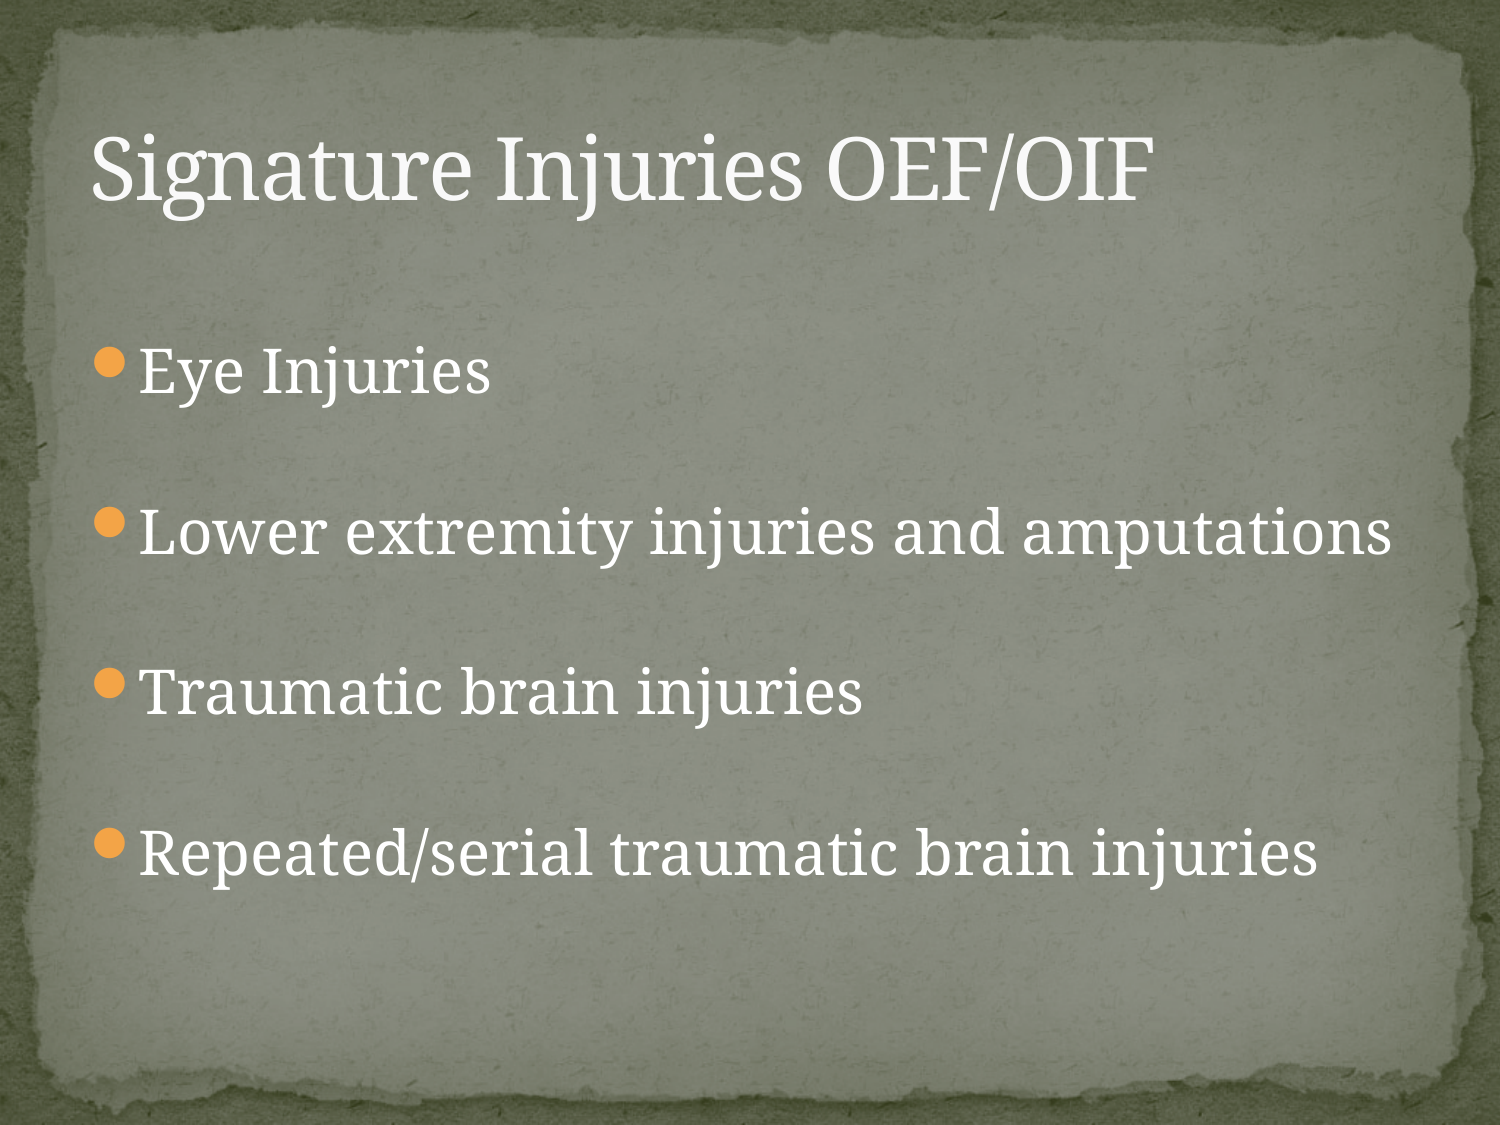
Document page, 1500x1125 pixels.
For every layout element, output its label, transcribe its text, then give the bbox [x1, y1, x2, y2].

list Eye Injuries Lower extremity injuries and amputations Traumatic brain injuries Repeated/serial traumatic brain injuries [75, 249, 1425, 1000]
title Signature Injuries OEF/OIF [74, 24, 1425, 225]
